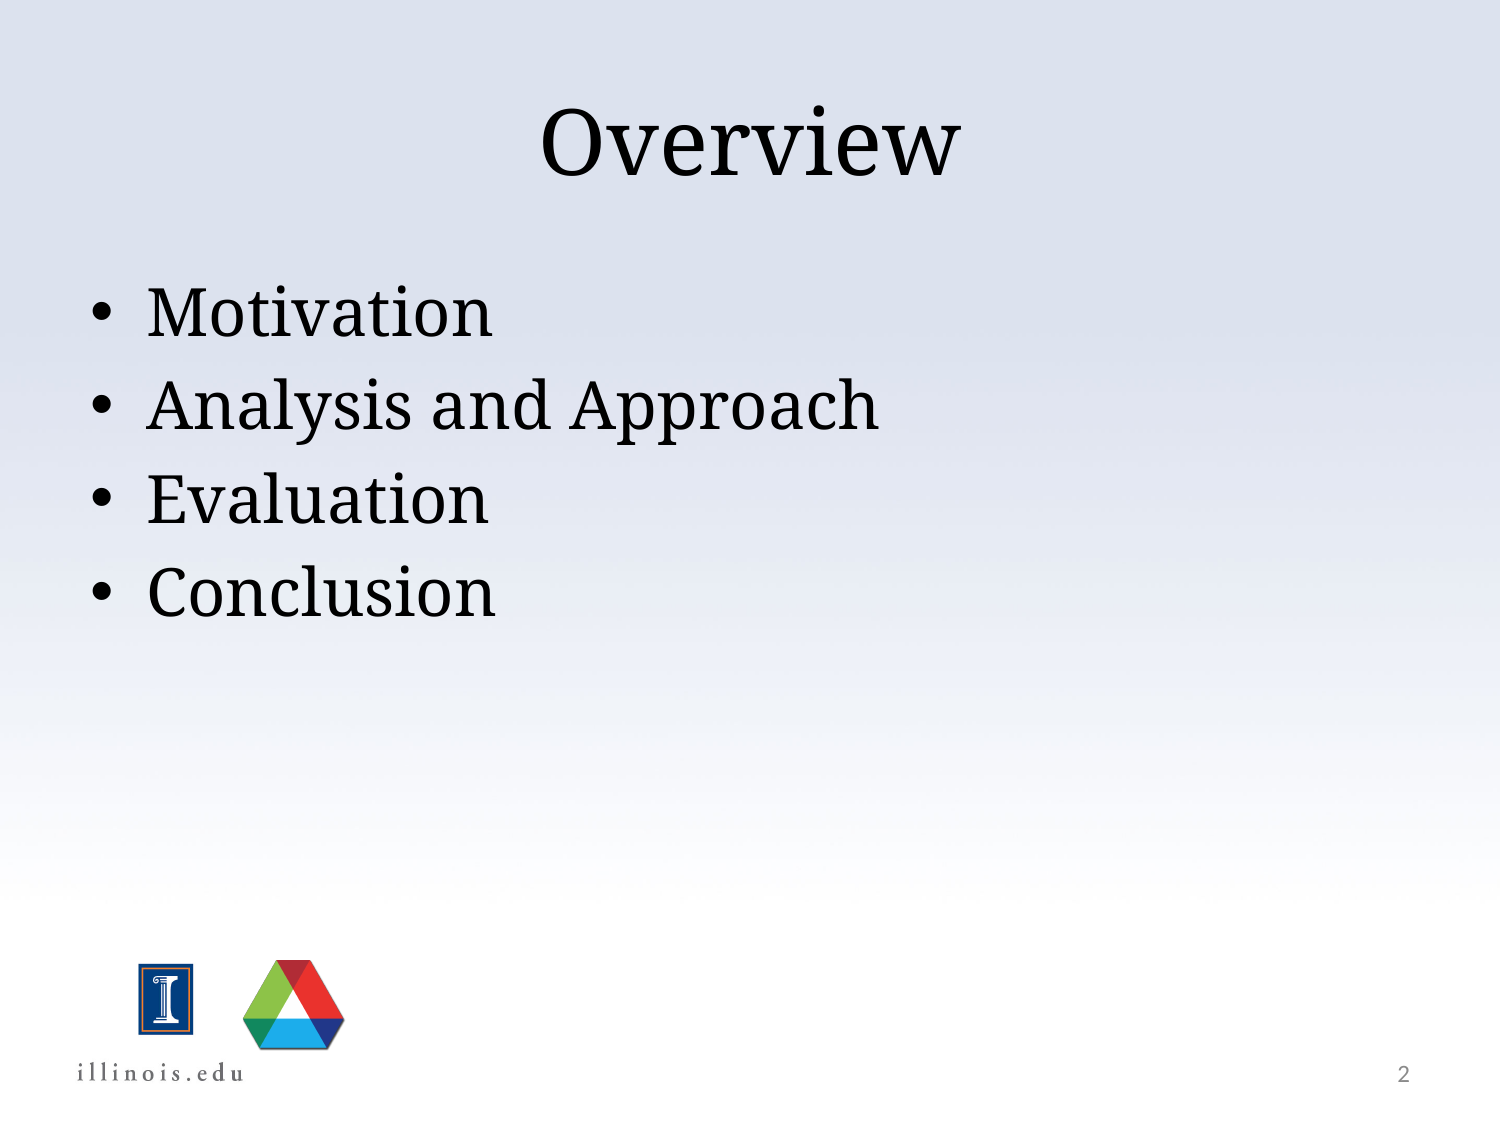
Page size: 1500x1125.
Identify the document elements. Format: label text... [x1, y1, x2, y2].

picture [0, 0, 1500, 1125]
title Overview [75, 45, 1425, 233]
list Motivation Analysis and Approach Evaluation Conclusion [75, 262, 1425, 950]
slide_number 2 [1250, 1042, 1425, 1103]
